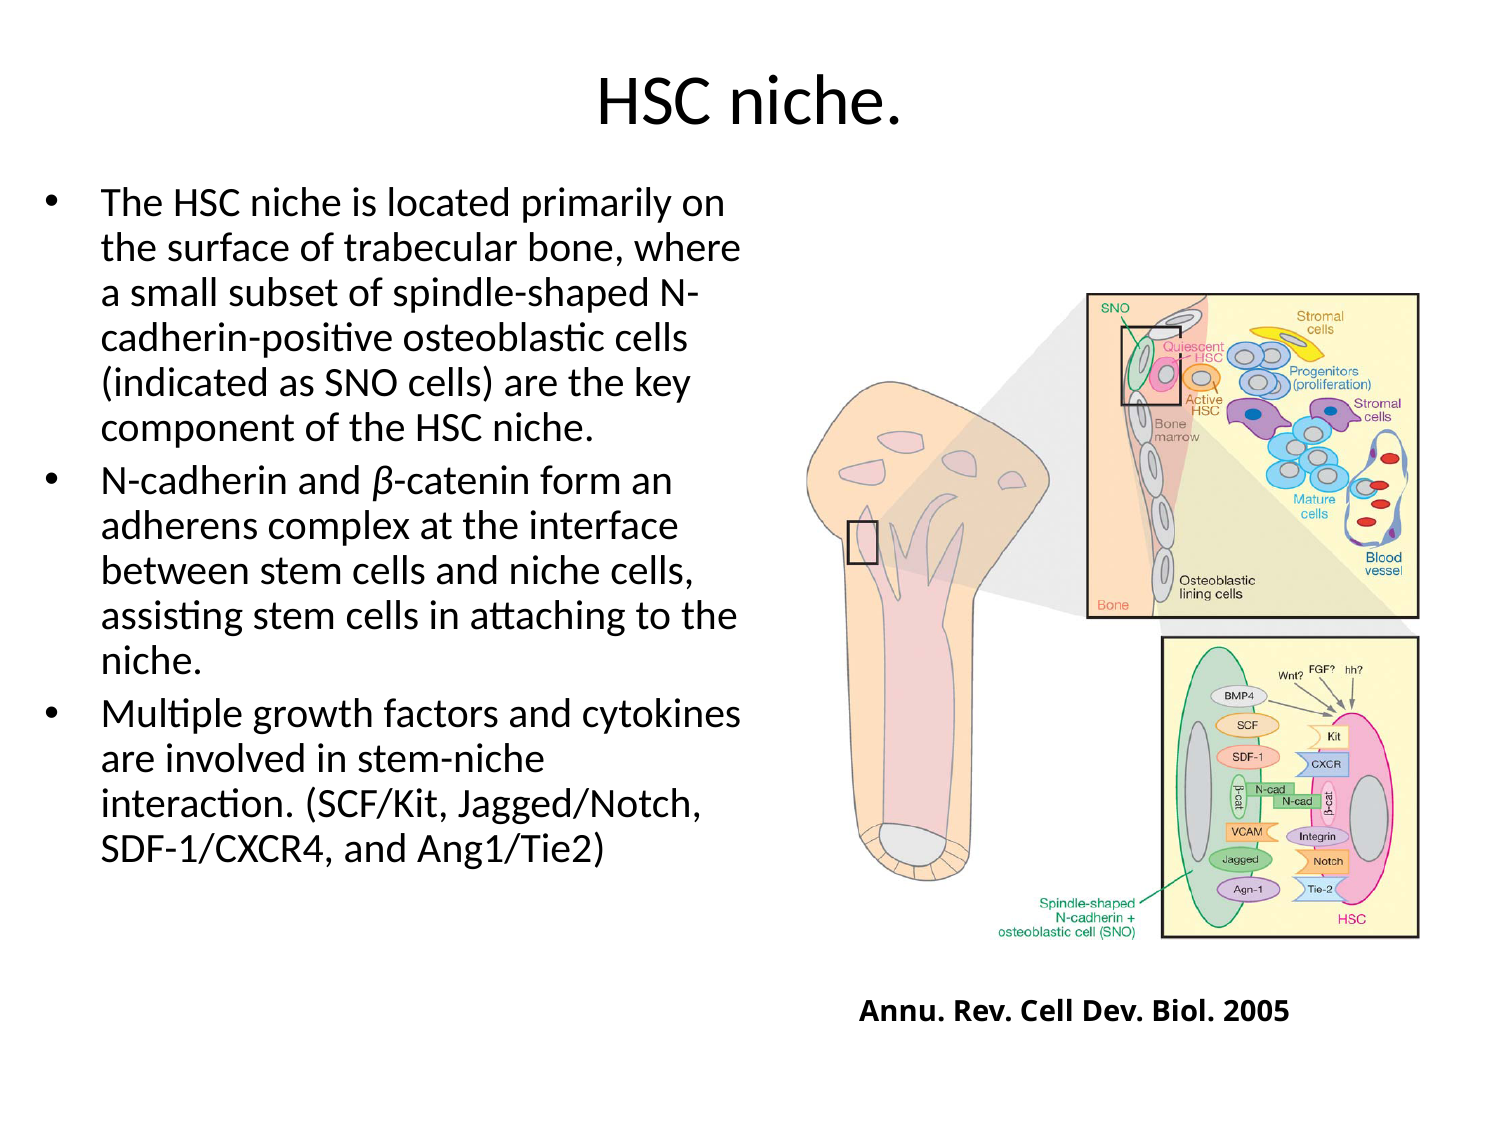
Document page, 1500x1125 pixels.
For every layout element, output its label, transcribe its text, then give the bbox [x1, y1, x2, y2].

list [762, 276, 1460, 958]
text_box Annu. Rev. Cell Dev. Biol. 2005 [844, 984, 1329, 1035]
title HSC niche. [75, 45, 1425, 233]
list The HSC niche is located primarily on the surface of trabecular bone, where a small subset of spindle-shaped N-cadherin-positive osteoblastic cells (indicated as SNO cells) are the key component of the HSC niche. N-cadherin and β-catenin form an adherens complex at the interface between stem cells and niche cells, assisting stem cells in attaching to the niche. Multiple growth factors and cytokines are involved in stem-niche interaction. (SCF/Kit, Jagged/Notch, SDF-1/CXCR4, and Ang1/Tie2) [29, 172, 762, 1059]
